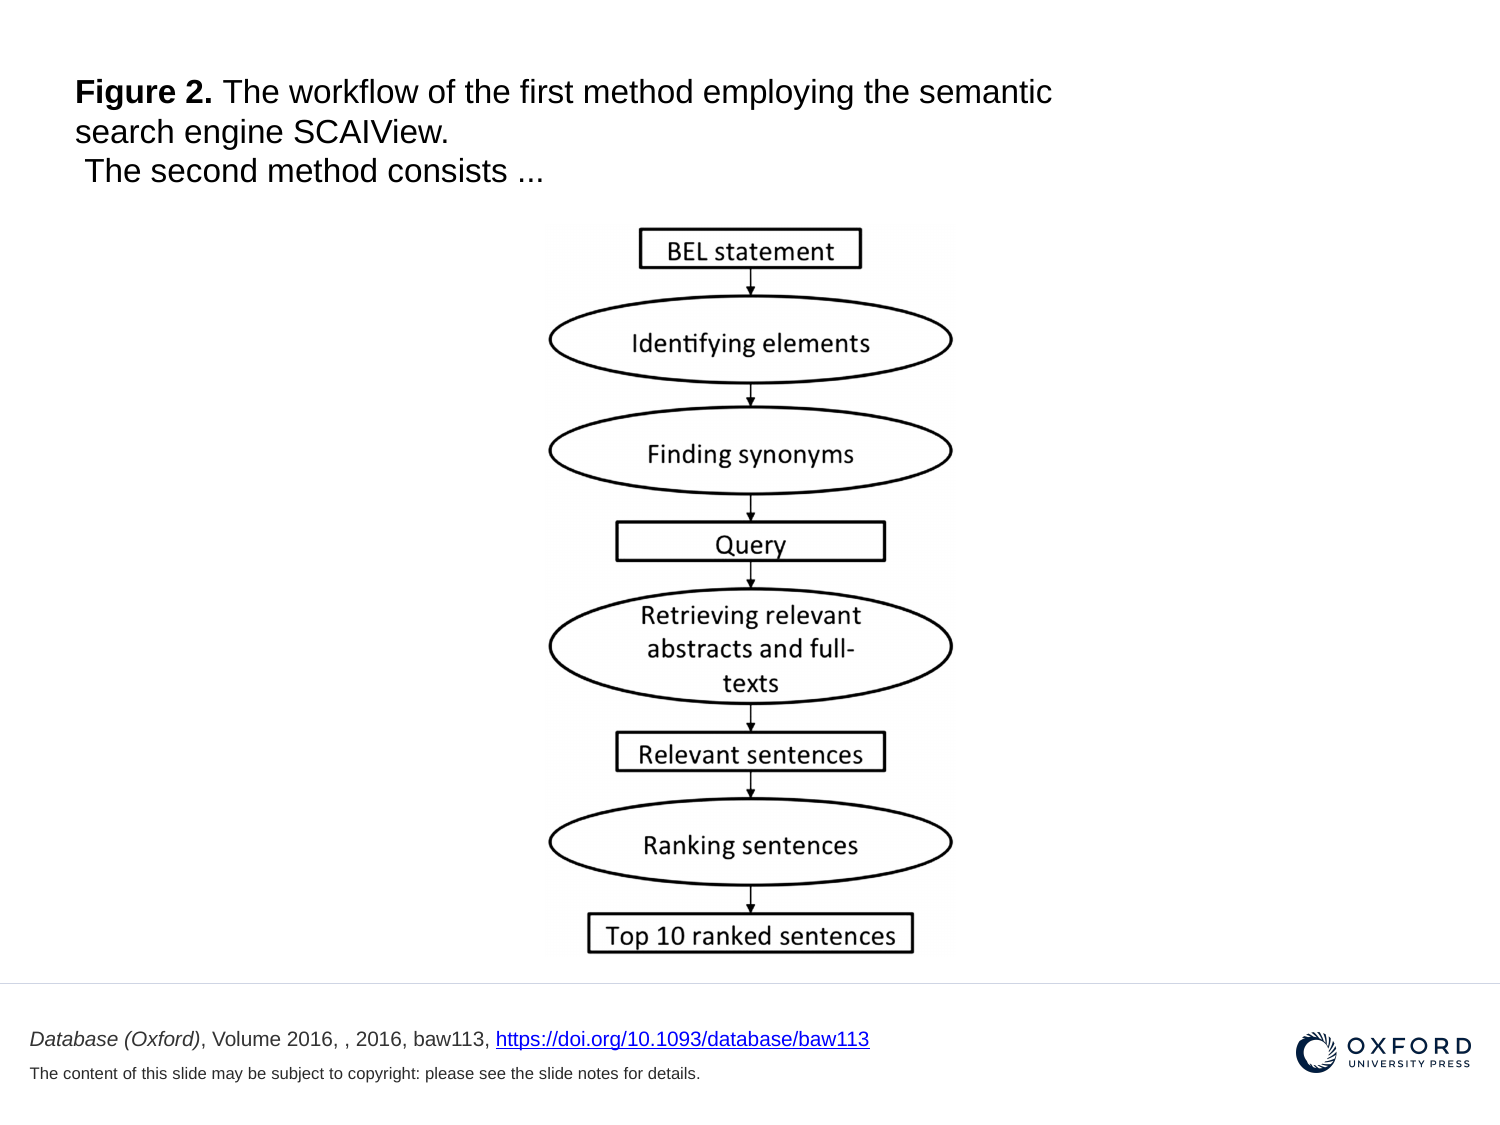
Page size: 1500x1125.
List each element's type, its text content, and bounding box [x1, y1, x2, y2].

title Figure 2. The workflow of the first method employing the semantic search engine SCAIView. The second method consists ... [75, 69, 1078, 171]
picture [545, 224, 956, 957]
footer Database (Oxford), Volume 2016, , 2016, baw113, https://doi.org/10.1093/database/baw113 The content of this slide may be subject to copyright: please see the slide notes for details. [0, 983, 1260, 1125]
picture [1296, 1032, 1471, 1073]
